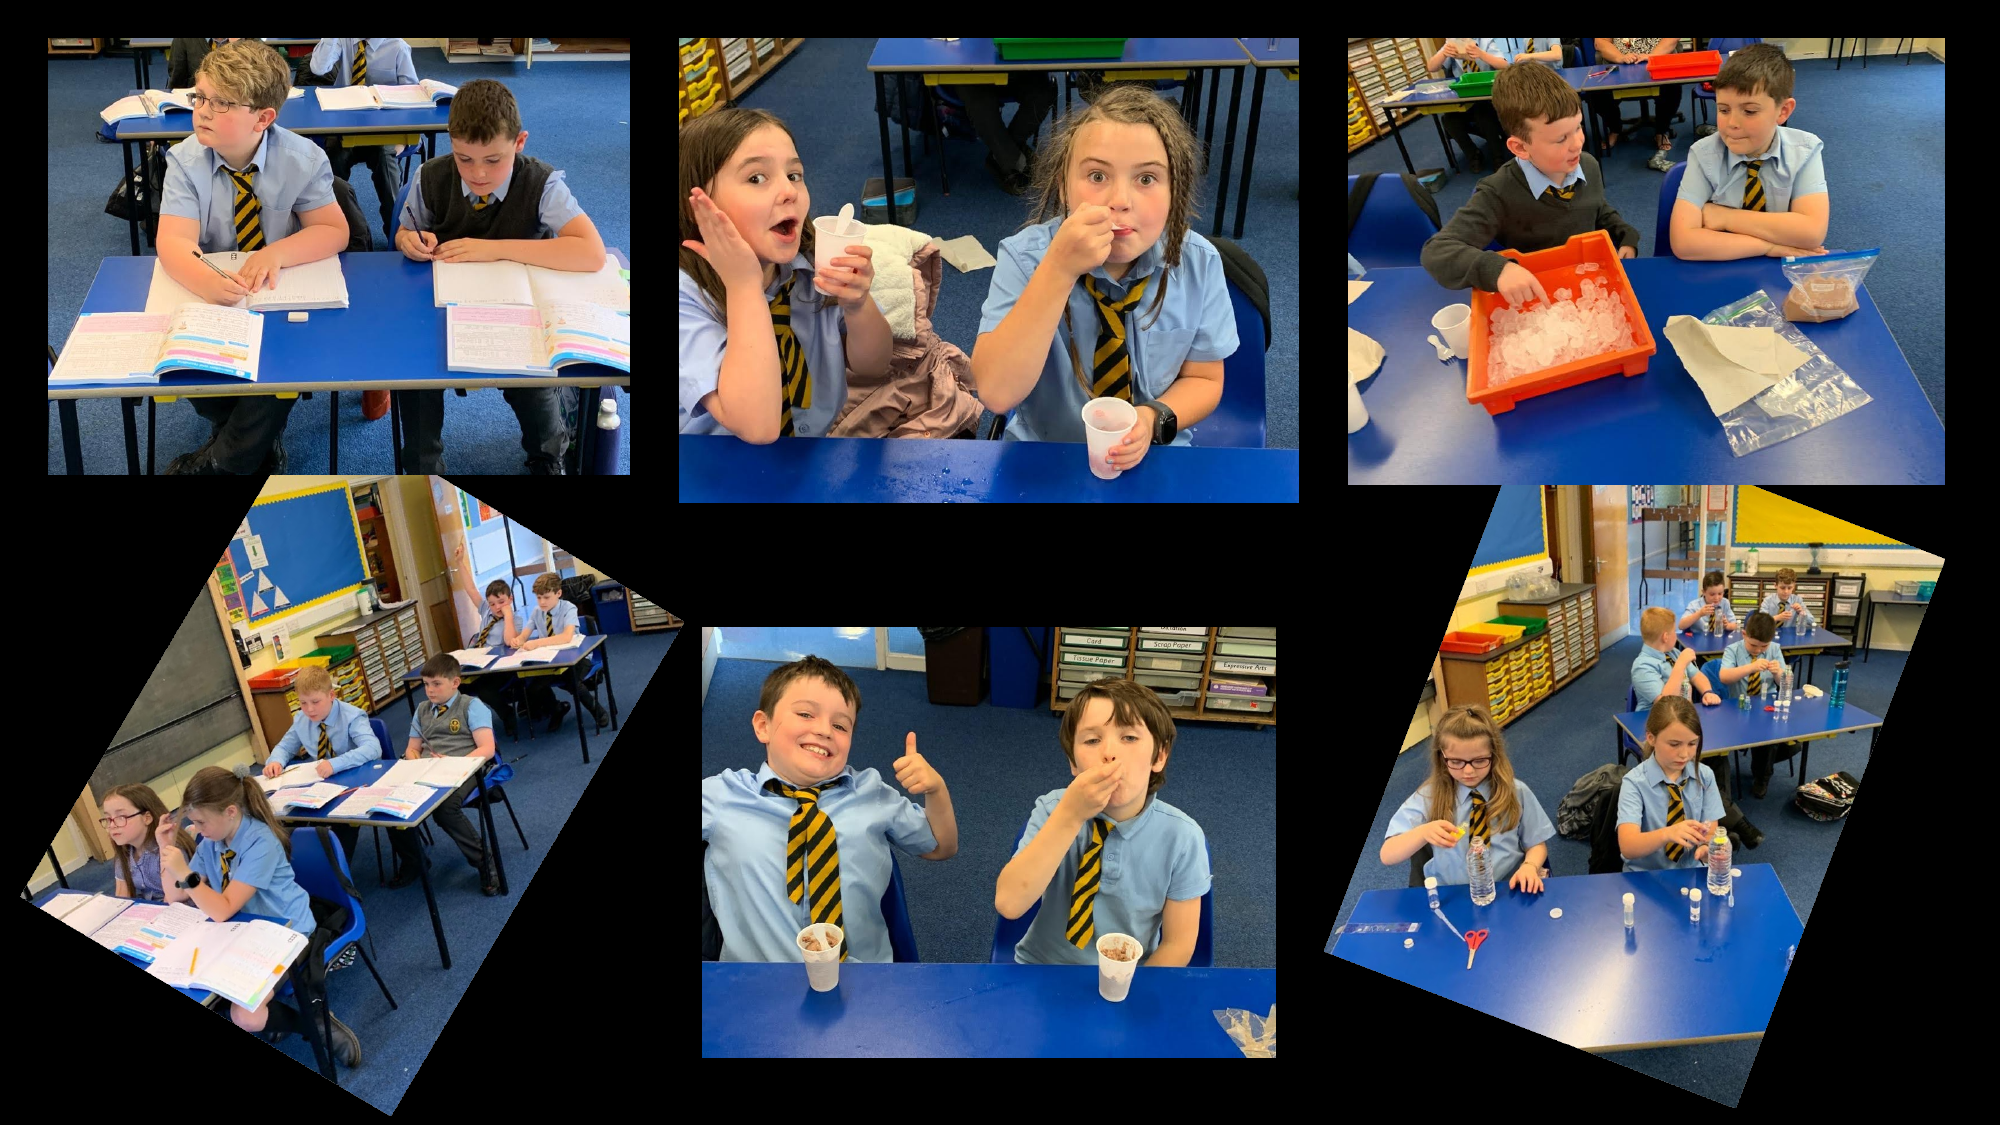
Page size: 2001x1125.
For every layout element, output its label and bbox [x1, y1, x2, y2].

picture [21, 38, 684, 1116]
picture [702, 627, 1276, 1058]
picture [1325, 38, 1945, 1108]
picture [679, 38, 1299, 503]
